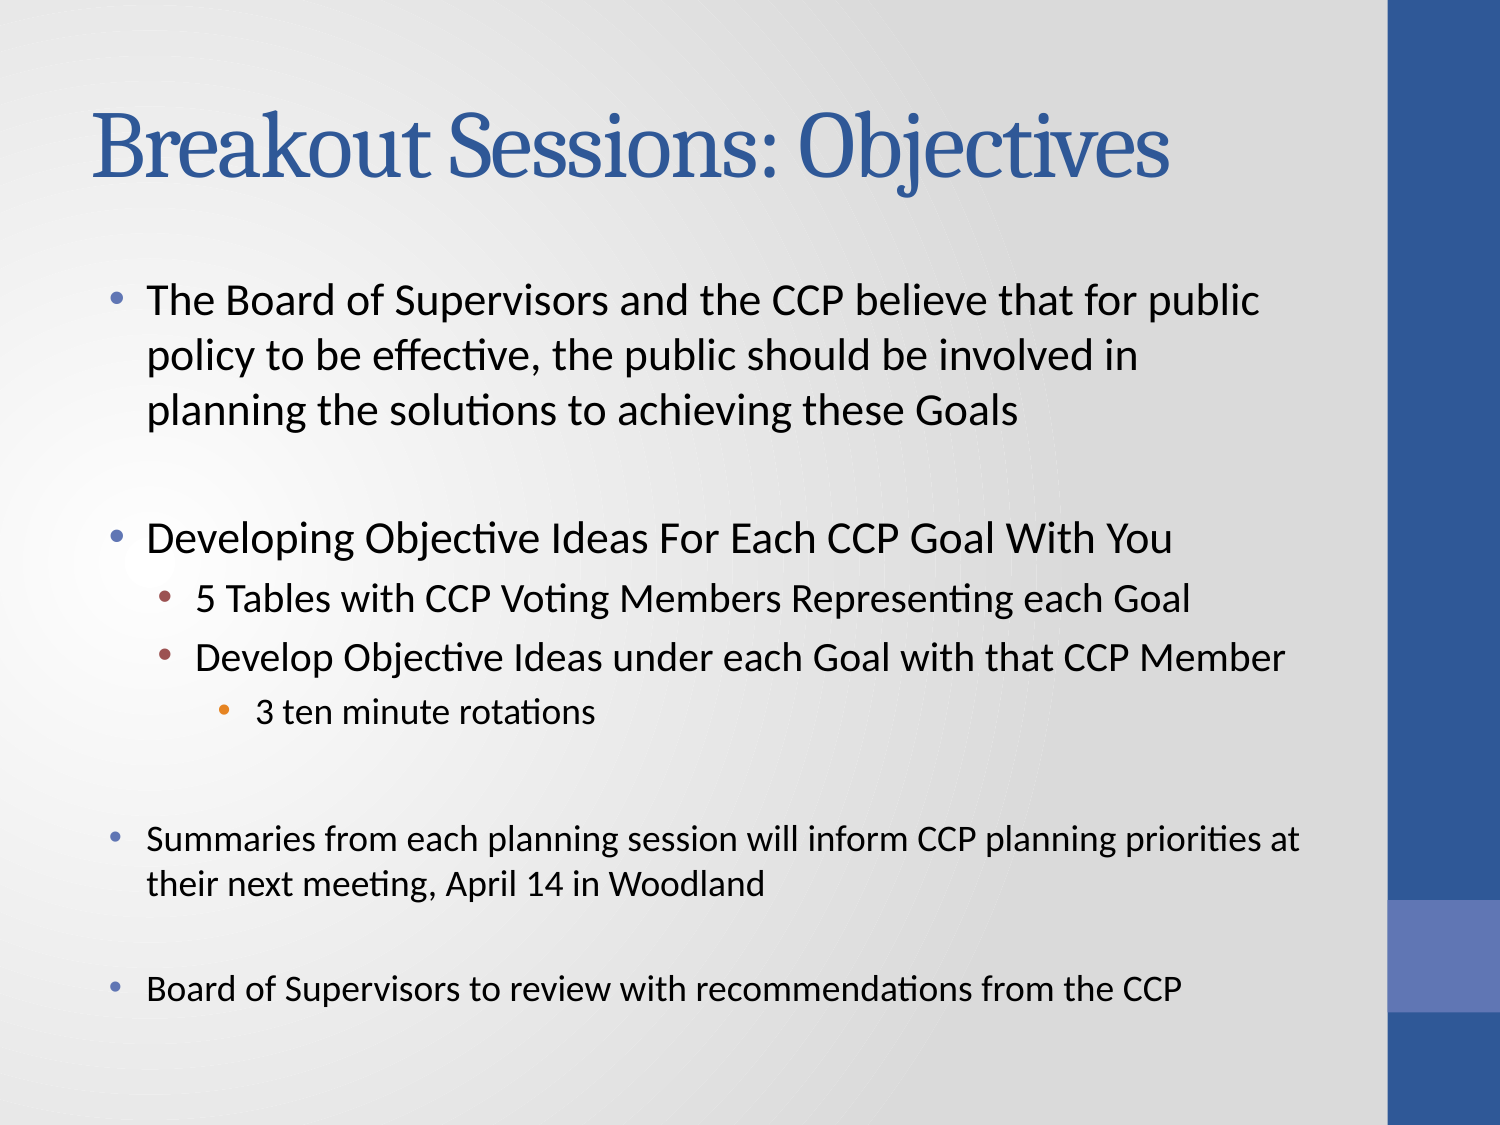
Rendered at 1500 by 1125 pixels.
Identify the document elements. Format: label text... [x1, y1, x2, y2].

list The Board of Supervisors and the CCP believe that for public policy to be effective, the public should be involved in planning the solutions to achieving these Goals Developing Objective Ideas For Each CCP Goal With You 5 Tables with CCP Voting Members Representing each Goal Develop Objective Ideas under each Goal with that CCP Member 3 ten minute rotations Summaries from each planning session will inform CCP planning priorities at their next meeting, April 14 in Woodland Board of Supervisors to review with recommendations from the CCP [75, 262, 1325, 1050]
title Breakout Sessions: Objectives [75, 45, 1325, 233]
